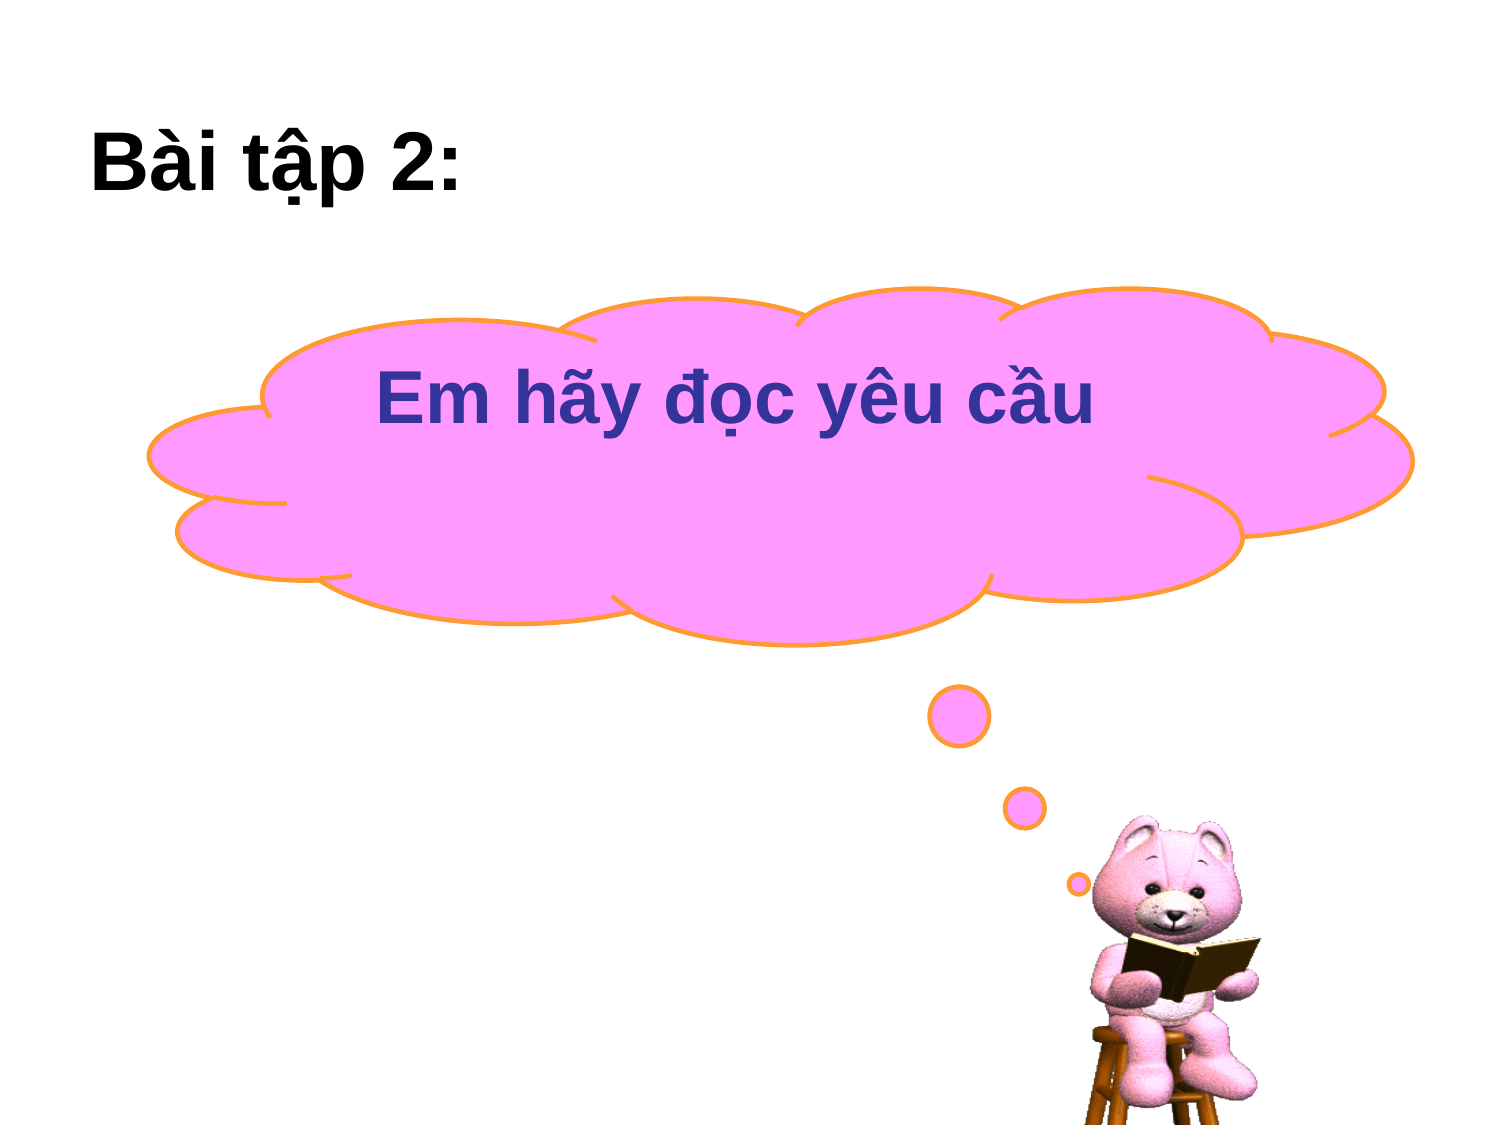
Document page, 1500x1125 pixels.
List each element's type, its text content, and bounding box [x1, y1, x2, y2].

text_box Bài tập 2: [74, 99, 1425, 215]
picture [987, 799, 1355, 1125]
text_box Em hãy đọc yêu cầu [148, 288, 1413, 646]
text_box Em hãy đọc yêu cầu [929, 686, 990, 747]
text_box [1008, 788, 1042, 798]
